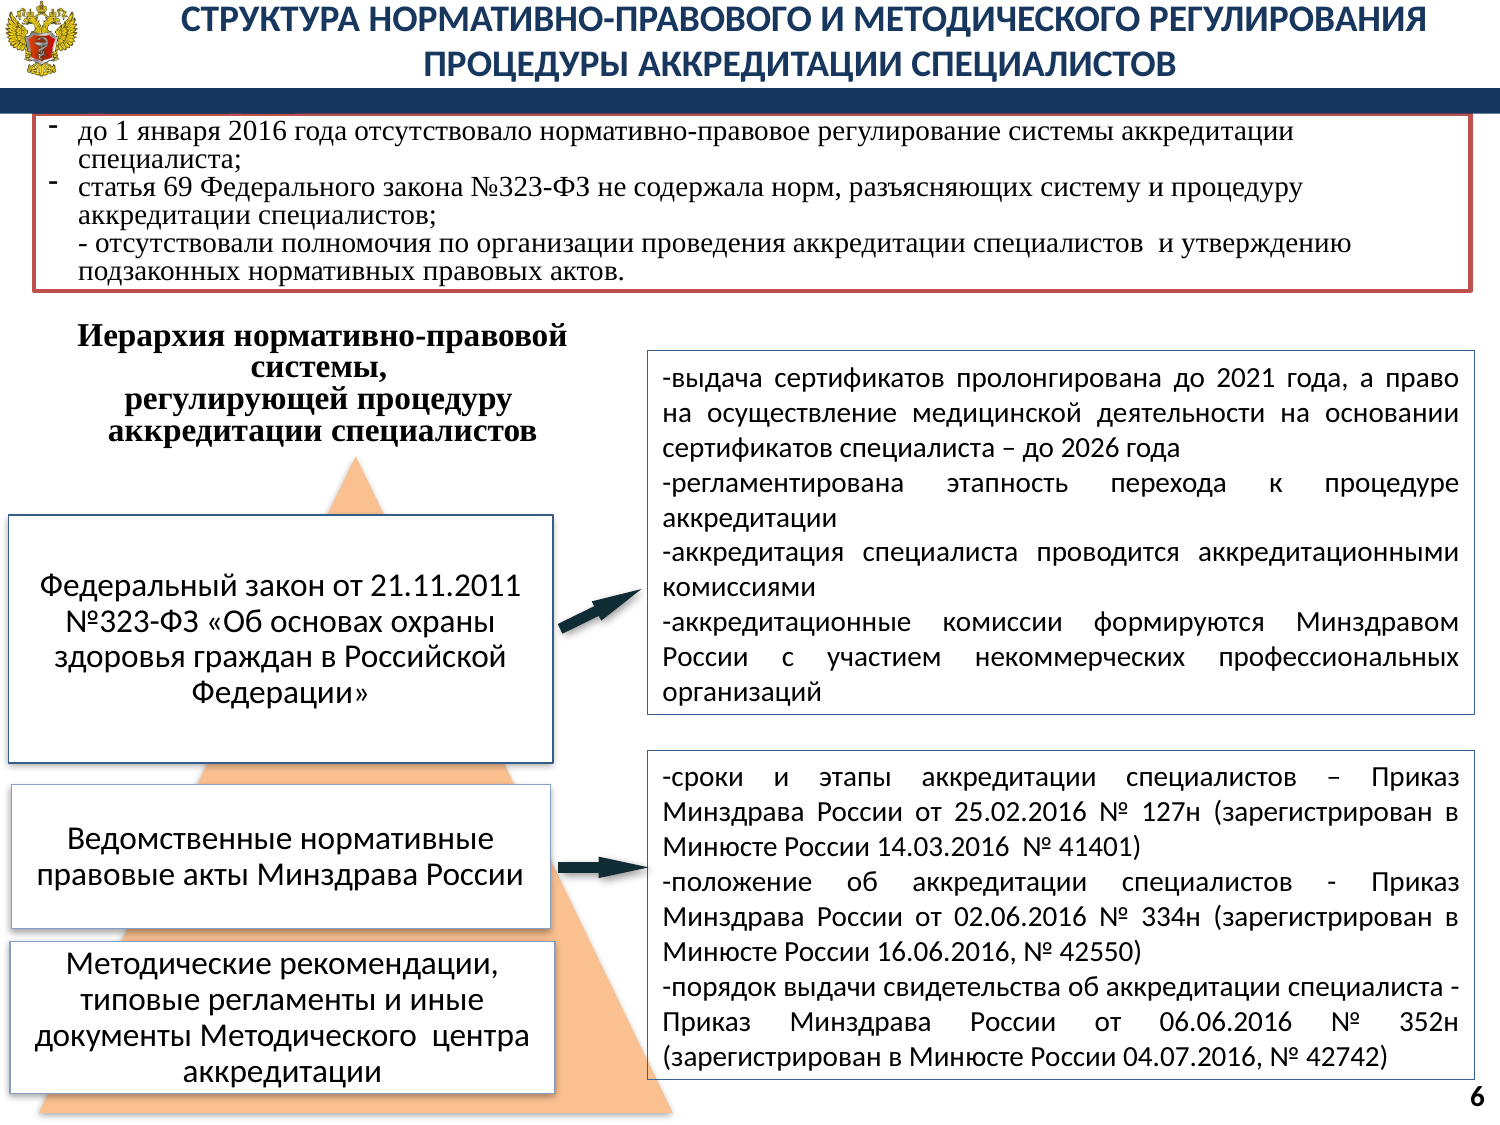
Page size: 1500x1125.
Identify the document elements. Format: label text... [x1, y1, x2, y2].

text_box Иерархия нормативно-правовой системы, регулирующей процедуру аккредитации специалистов [12, 310, 634, 454]
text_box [8, 455, 674, 1114]
slide_number 6 [1403, 1065, 1500, 1125]
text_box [0, 87, 1500, 114]
text_box до 1 января 2016 года отсутствовало нормативно-правовое регулирование системы аккредитации специалиста; статья 69 Федерального закона №323-ФЗ не содержала норм, разъясняющих систему и процедуру аккредитации специалистов; - отсутствовали полномочия по организации проведения аккредитации специалистов и утверждению подзаконных нормативных правовых актов. [32, 122, 1473, 293]
picture [0, 0, 78, 78]
text_box -сроки и этапы аккредитации специалистов – Приказ Минздрава России от 25.02.2016 № 127н (зарегистрирован в Минюсте России 14.03.2016 № 41401) -положение об аккредитации специалистов - Приказ Минздрава России от 02.06.2016 № 334н (зарегистрирован в Минюсте России 16.06.2016, № 42550) -порядок выдачи свидетельства об аккредитации специалиста - Приказ Минздрава России от 06.06.2016 № 352н (зарегистрирован в Минюсте России 04.07.2016, № 42742) [679, 750, 1475, 1080]
text_box -выдача сертификатов пролонгирована до 2021 года, а право на осуществление медицинской деятельности на основании сертификатов специалиста – до 2026 года -регламентирована этапность перехода к процедуре аккредитации -аккредитация специалиста проводится аккредитационными комиссиями -аккредитационные комиссии формируются Минздравом России с участием некоммерческих профессиональных организаций [647, 350, 1475, 715]
text_box СТРУКТУРА НОРМАТИВНО-ПРАВОВОГО И МЕТОДИЧЕСКОГО РЕГУЛИРОВАНИЯ ПРОЦЕДУРЫ АККРЕДИТАЦИИ СПЕЦИАЛИСТОВ [100, 0, 1500, 79]
